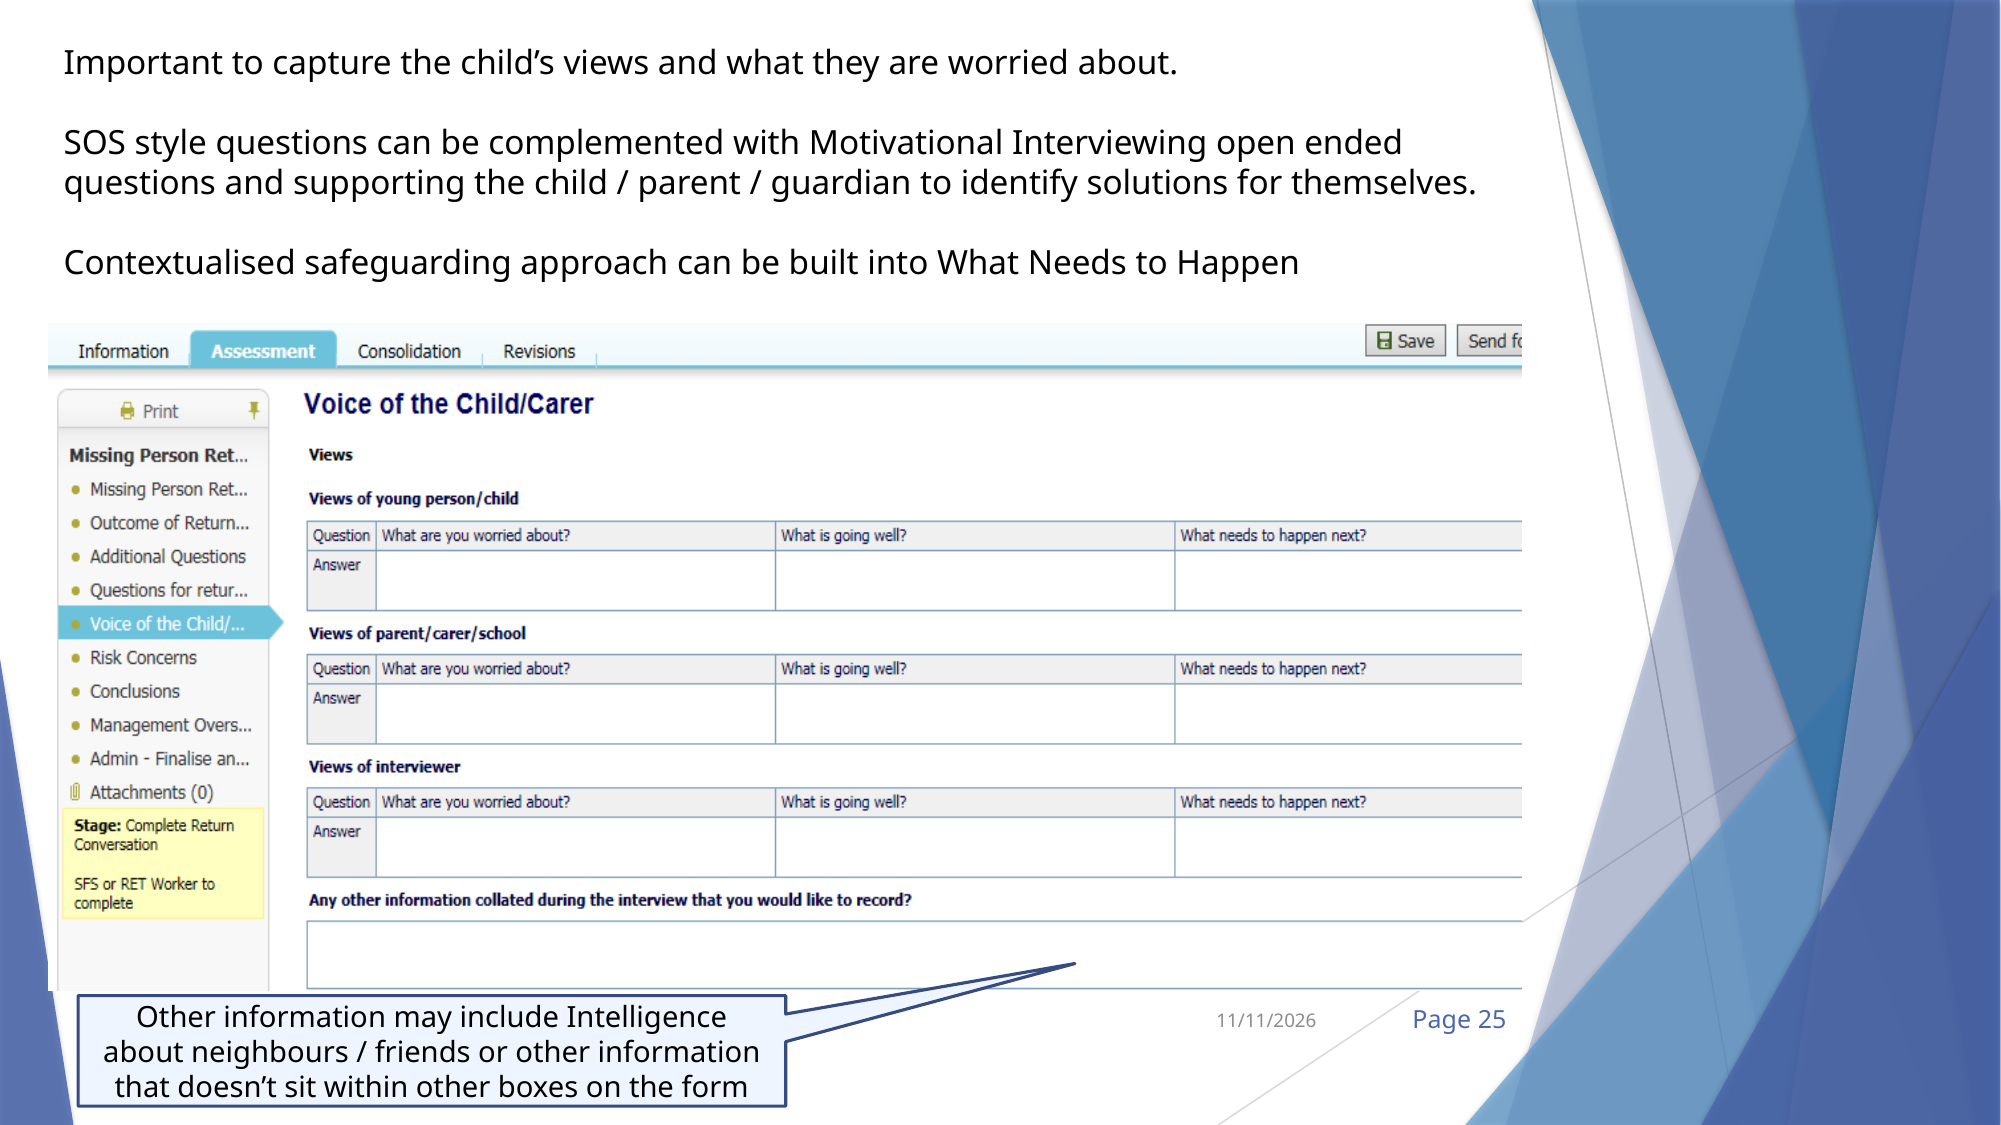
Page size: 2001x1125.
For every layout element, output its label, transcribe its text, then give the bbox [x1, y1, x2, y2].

text_box Other information may include Intelligence about neighbours / friends or other information that doesn’t sit within other boxes on the form [76, 999, 950, 1108]
slide_number Page 25 [1379, 998, 1522, 1051]
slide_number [1181, 999, 1332, 1051]
text_box Important to capture the child’s views and what they are worried about. SOS style questions can be complemented with Motivational Interviewing open ended questions and supporting the child / parent / guardian to identify solutions for themselves. Contextualised safeguarding approach can be built into What Needs to Happen [48, 33, 1522, 289]
picture [48, 323, 1522, 992]
